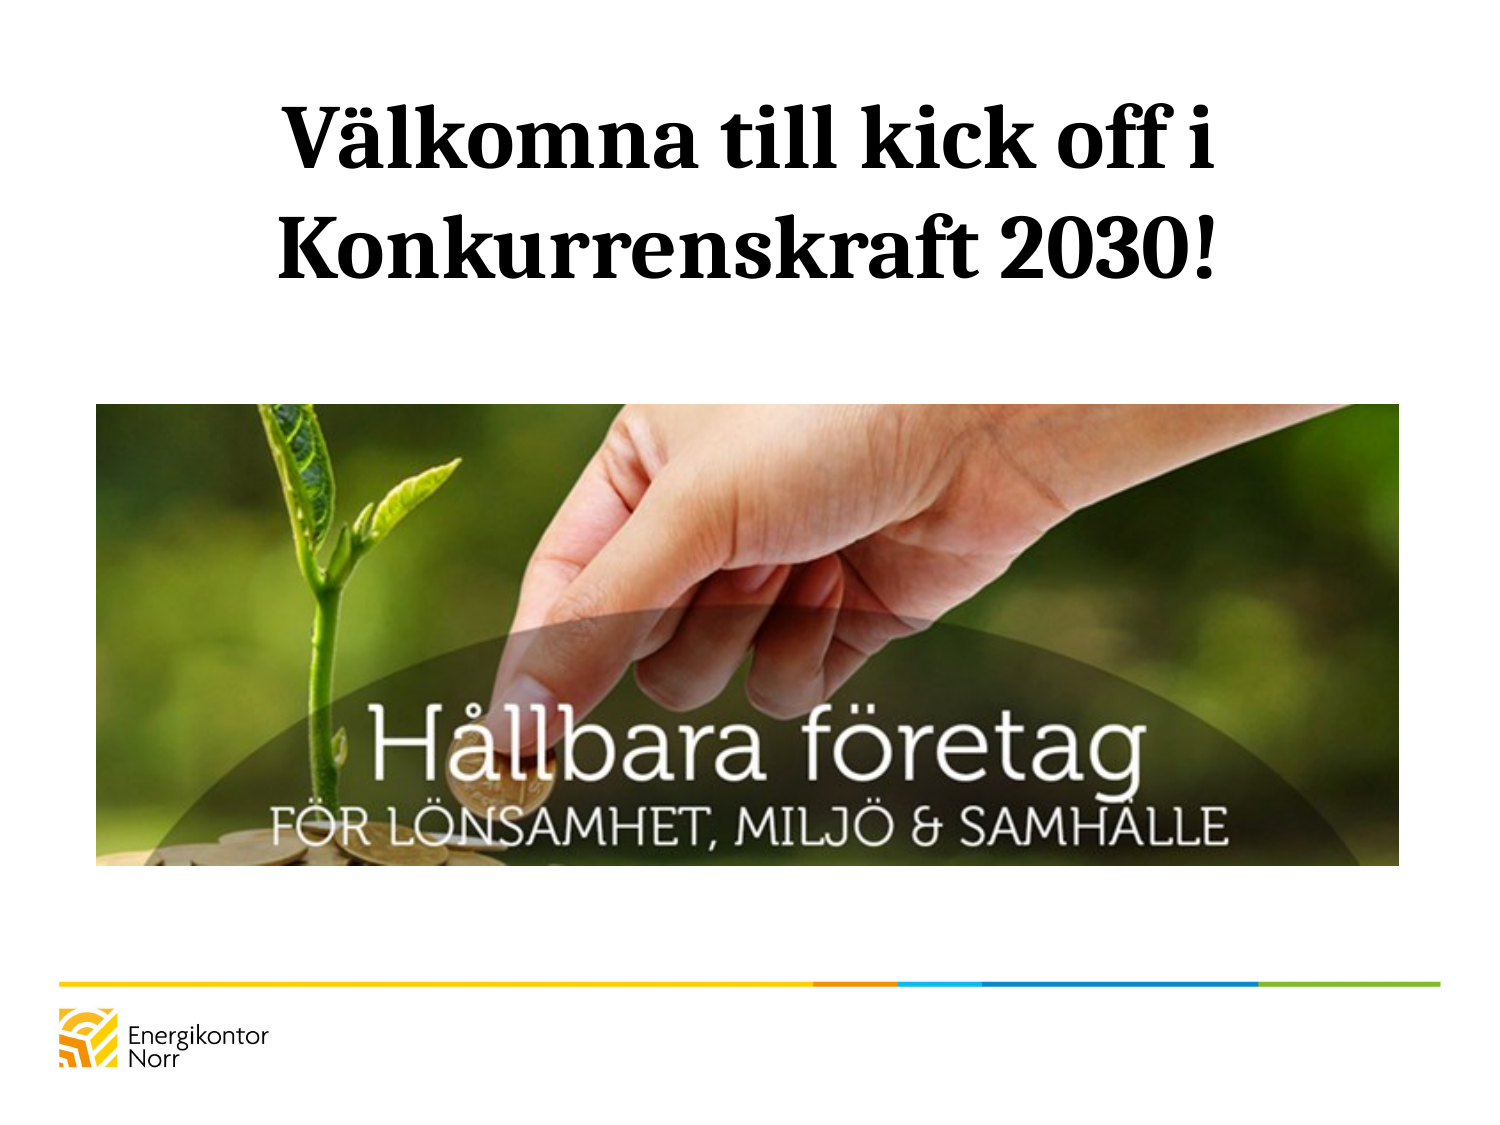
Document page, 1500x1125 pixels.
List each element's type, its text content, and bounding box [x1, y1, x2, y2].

title Välkomna till kick off i Konkurrenskraft 2030! [75, 60, 1424, 313]
picture [0, 0, 1498, 1125]
